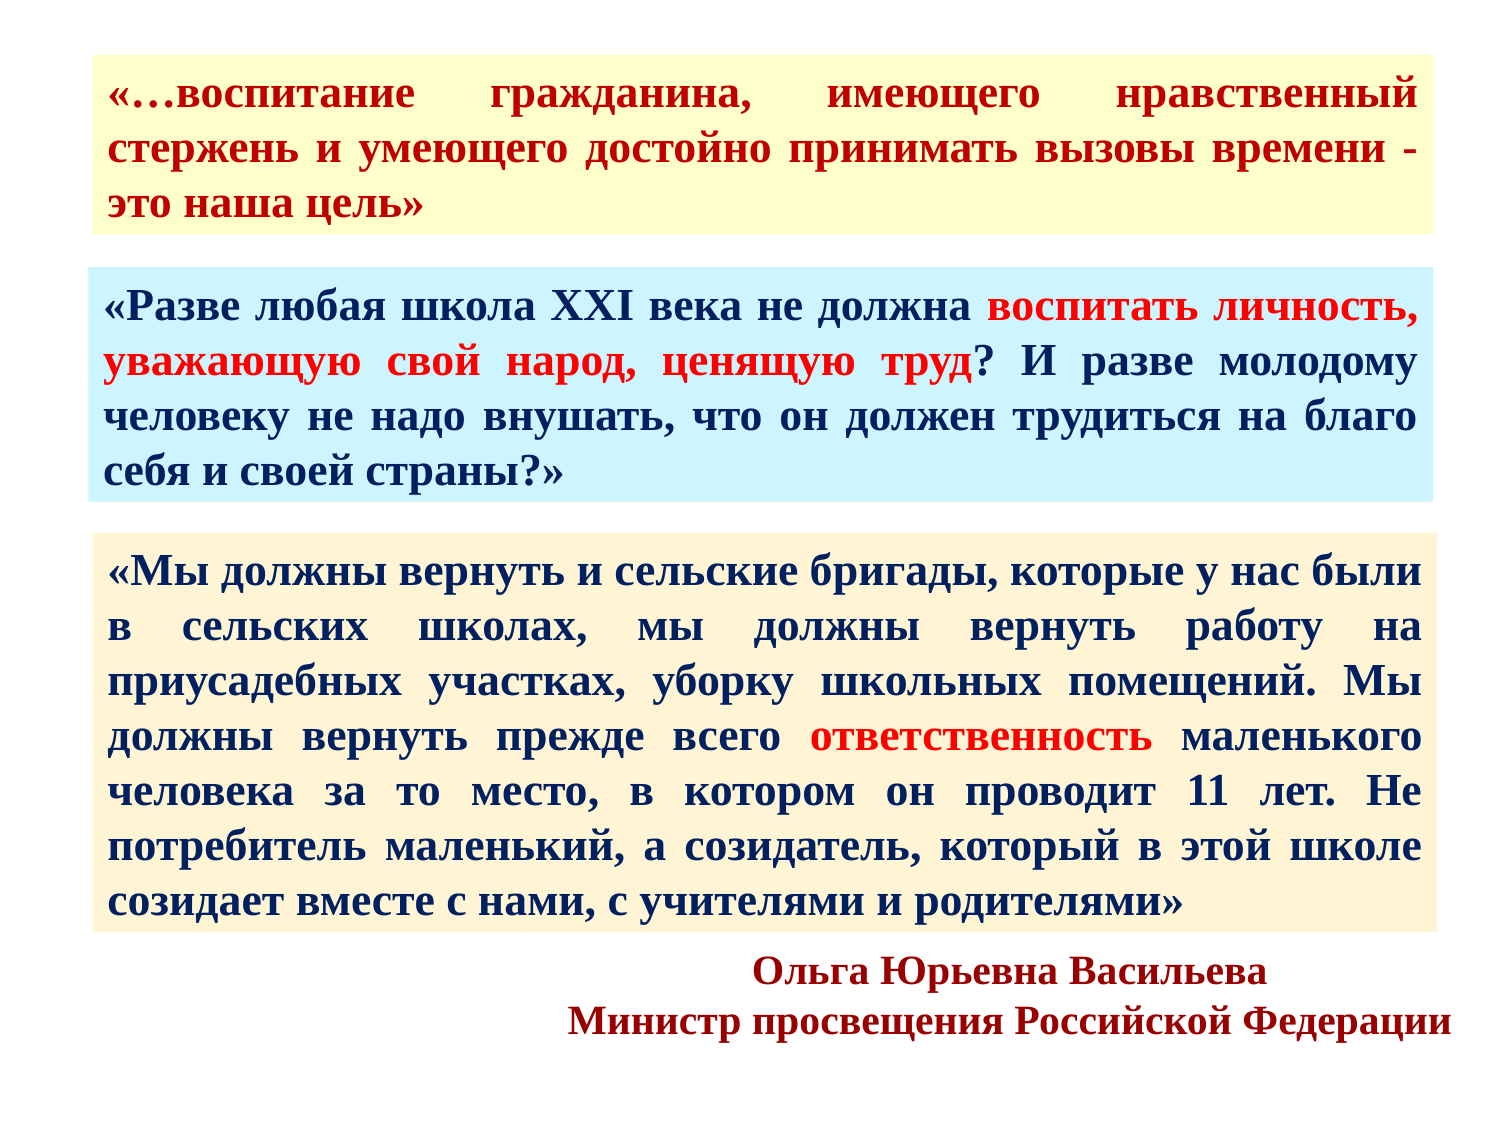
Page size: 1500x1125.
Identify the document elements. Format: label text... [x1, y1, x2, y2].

text_box Ольга Юрьевна Васильева Министр просвещения Российской Федерации [552, 935, 1468, 1051]
text_box «Разве любая школа XXI века не должна воспитать личность, уважающую свой народ, ценящую труд? И разве молодому человеку не надо внушать, что он должен трудиться на благо себя и своей страны?» [88, 267, 1434, 502]
text_box «Мы должны вернуть и сельские бригады, которые у нас были в сельских школах, мы должны вернуть работу на приусадебных участках, уборку школьных помещений. Мы должны вернуть прежде всего ответственность маленького человека за то место, в котором он проводит 11 лет. Не потребитель маленький, а созидатель, который в этой школе созидает вместе с нами, с учителями и родителями» [92, 532, 1438, 933]
text_box «…воспитание гражданина, имеющего нравственный стержень и умеющего достойно принимать вызовы времени - это наша цель» [92, 54, 1434, 235]
